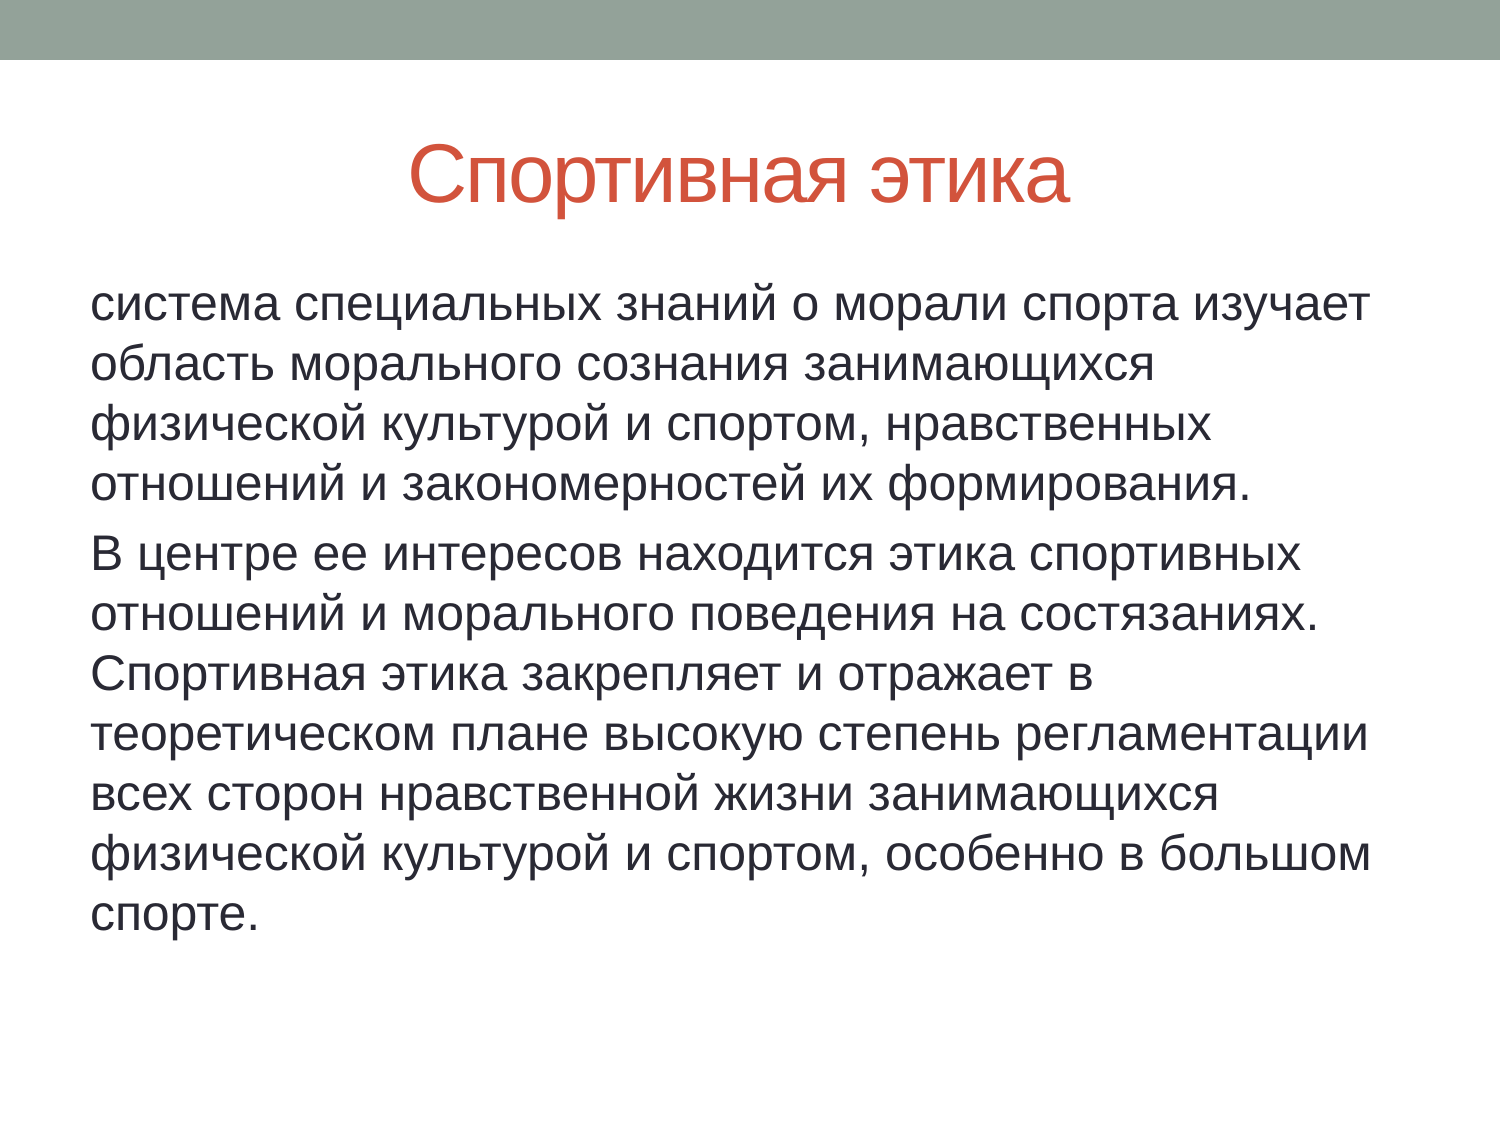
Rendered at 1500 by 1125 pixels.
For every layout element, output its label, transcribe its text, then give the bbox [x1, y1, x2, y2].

list система специальных знаний о морали спорта изучает область морального сознания занимающихся физической культурой и спортом, нравственных отношений и закономерностей их формирования. В центре ее интересов находится этика спортивных отношений и морального поведения на состязаниях. Спортивная этика закрепляет и отражает в теоретическом плане высокую степень регламентации всех сторон нравственной жизни занимающихся физической культурой и спортом, особенно в большом спорте. [75, 262, 1425, 1063]
title Спортивная этика [75, 87, 1425, 250]
